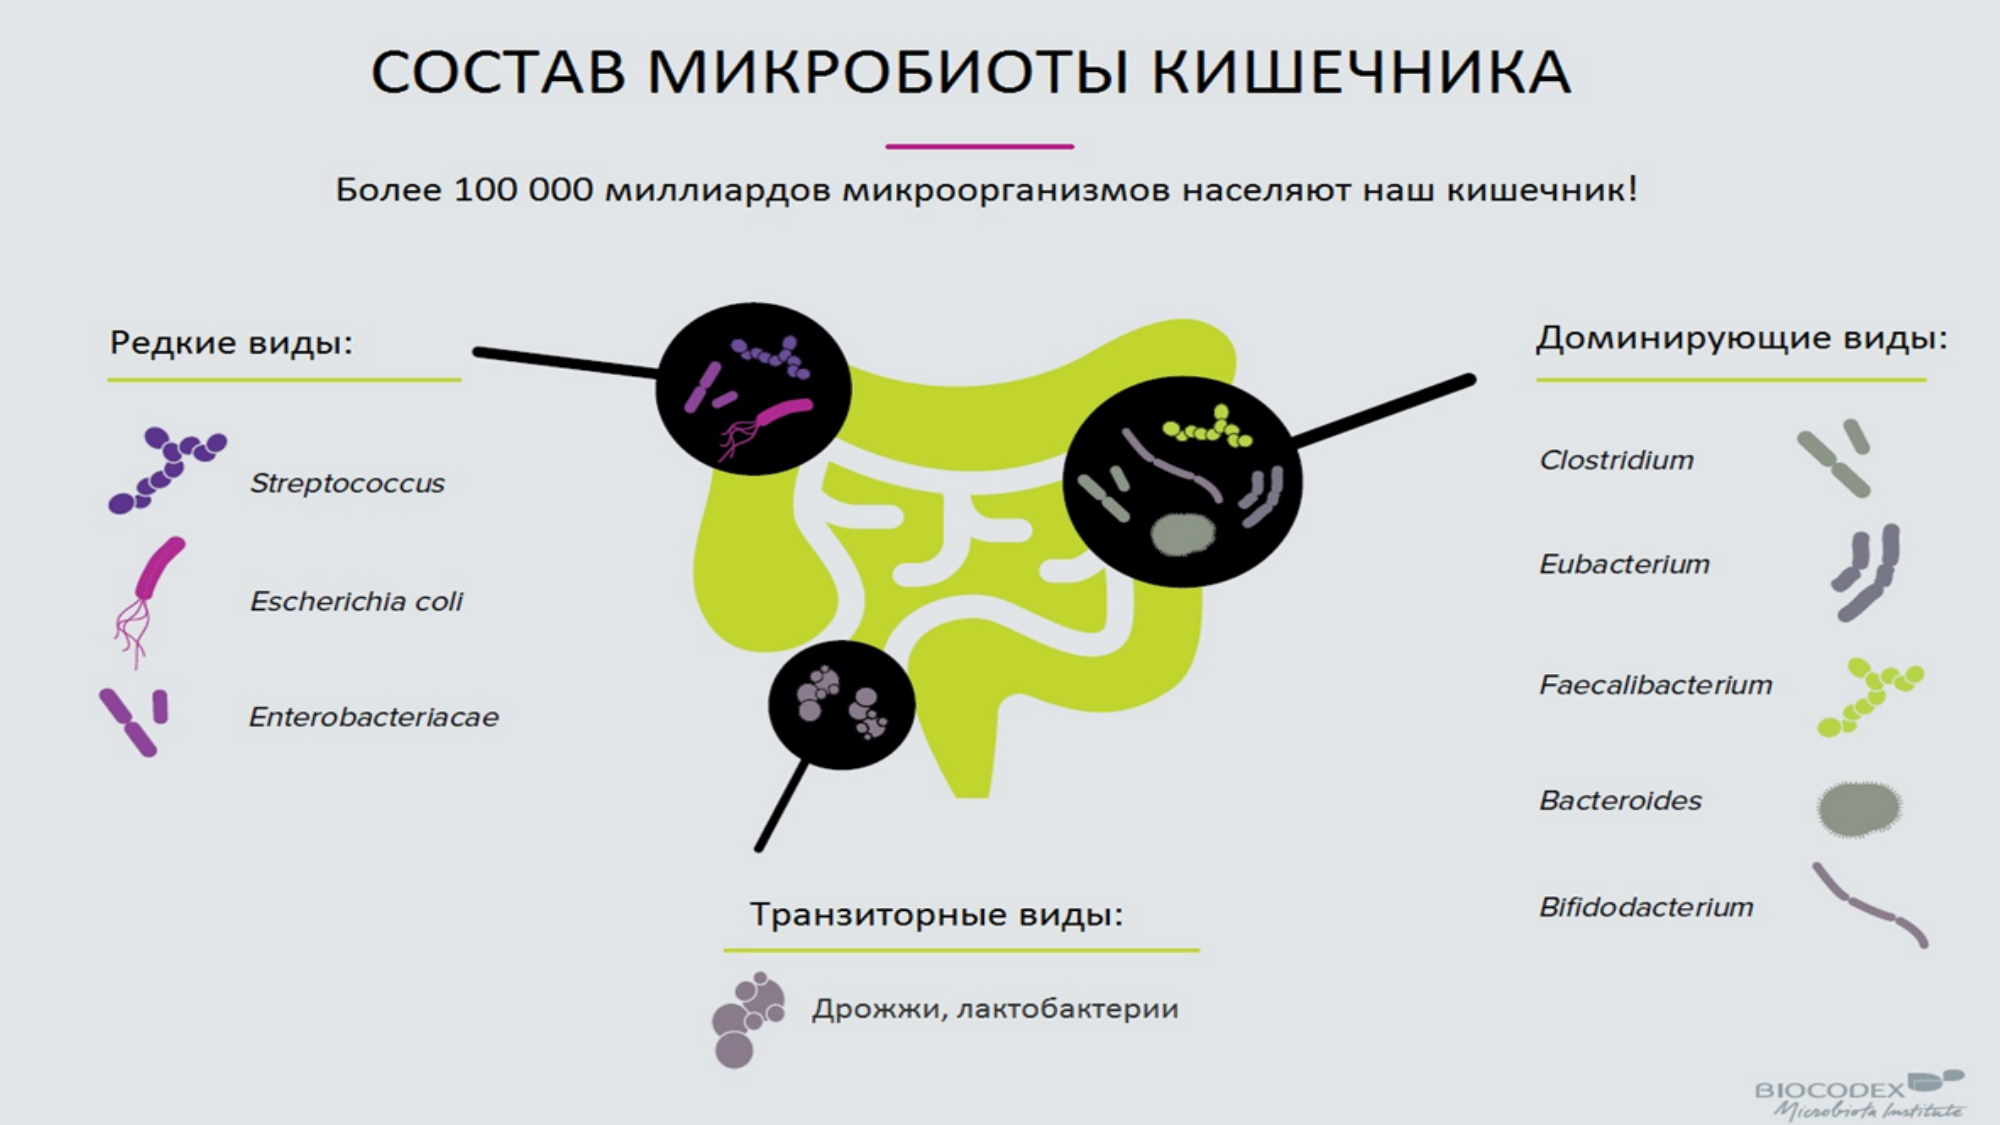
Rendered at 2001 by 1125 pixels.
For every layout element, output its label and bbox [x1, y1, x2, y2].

list [0, 0, 2000, 1125]
